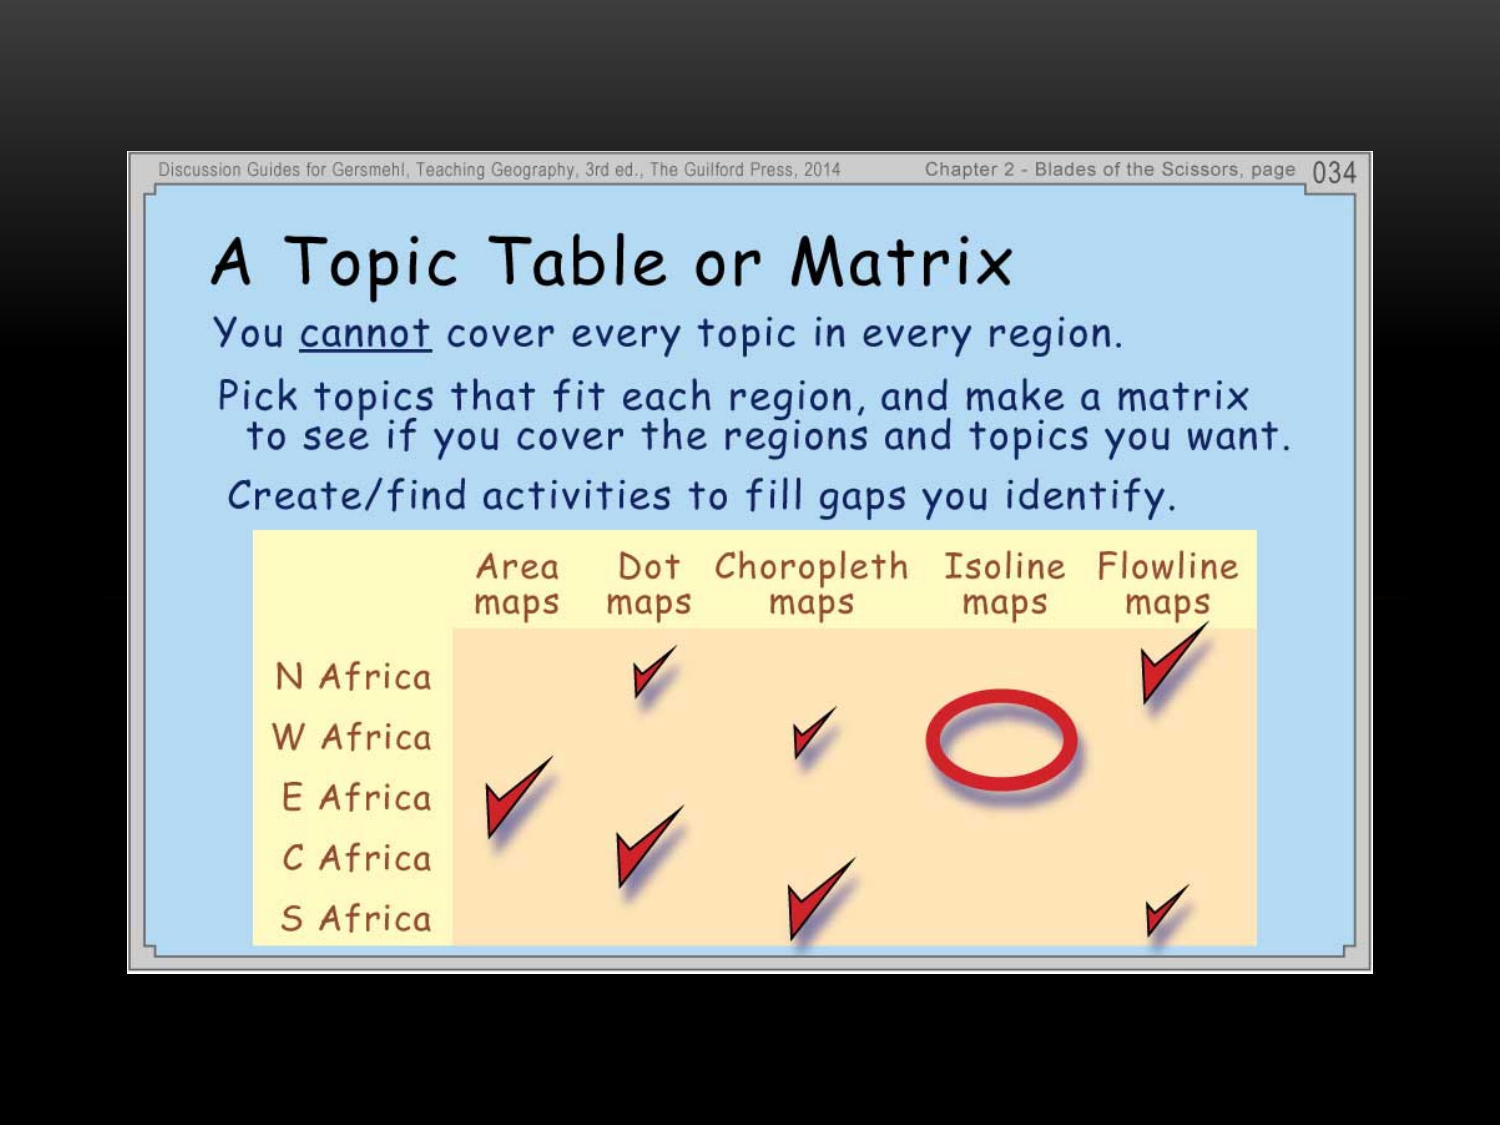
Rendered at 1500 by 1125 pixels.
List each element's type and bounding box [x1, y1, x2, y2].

picture [0, 0, 1500, 974]
